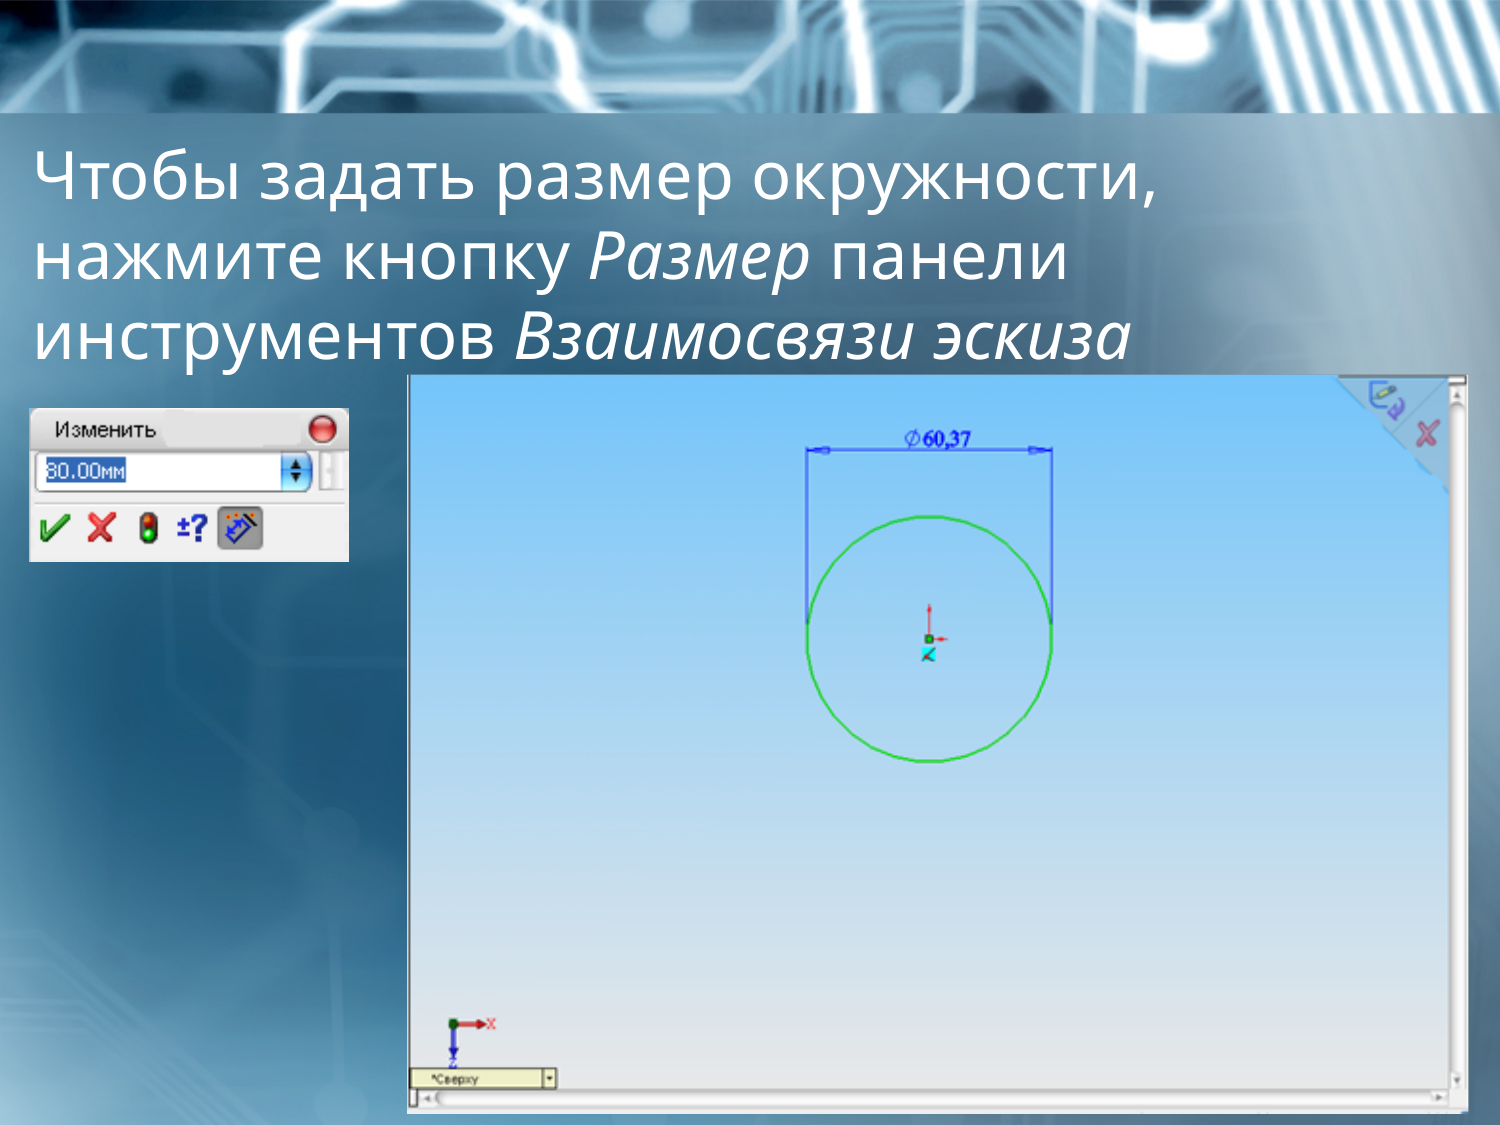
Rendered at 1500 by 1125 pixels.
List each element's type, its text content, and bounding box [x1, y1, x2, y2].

list Чтобы задать размер окружности, нажмите кнопку Размер панели инструментов Взаимосвязи эскиза [17, 125, 1447, 1083]
picture [0, 0, 1500, 1125]
